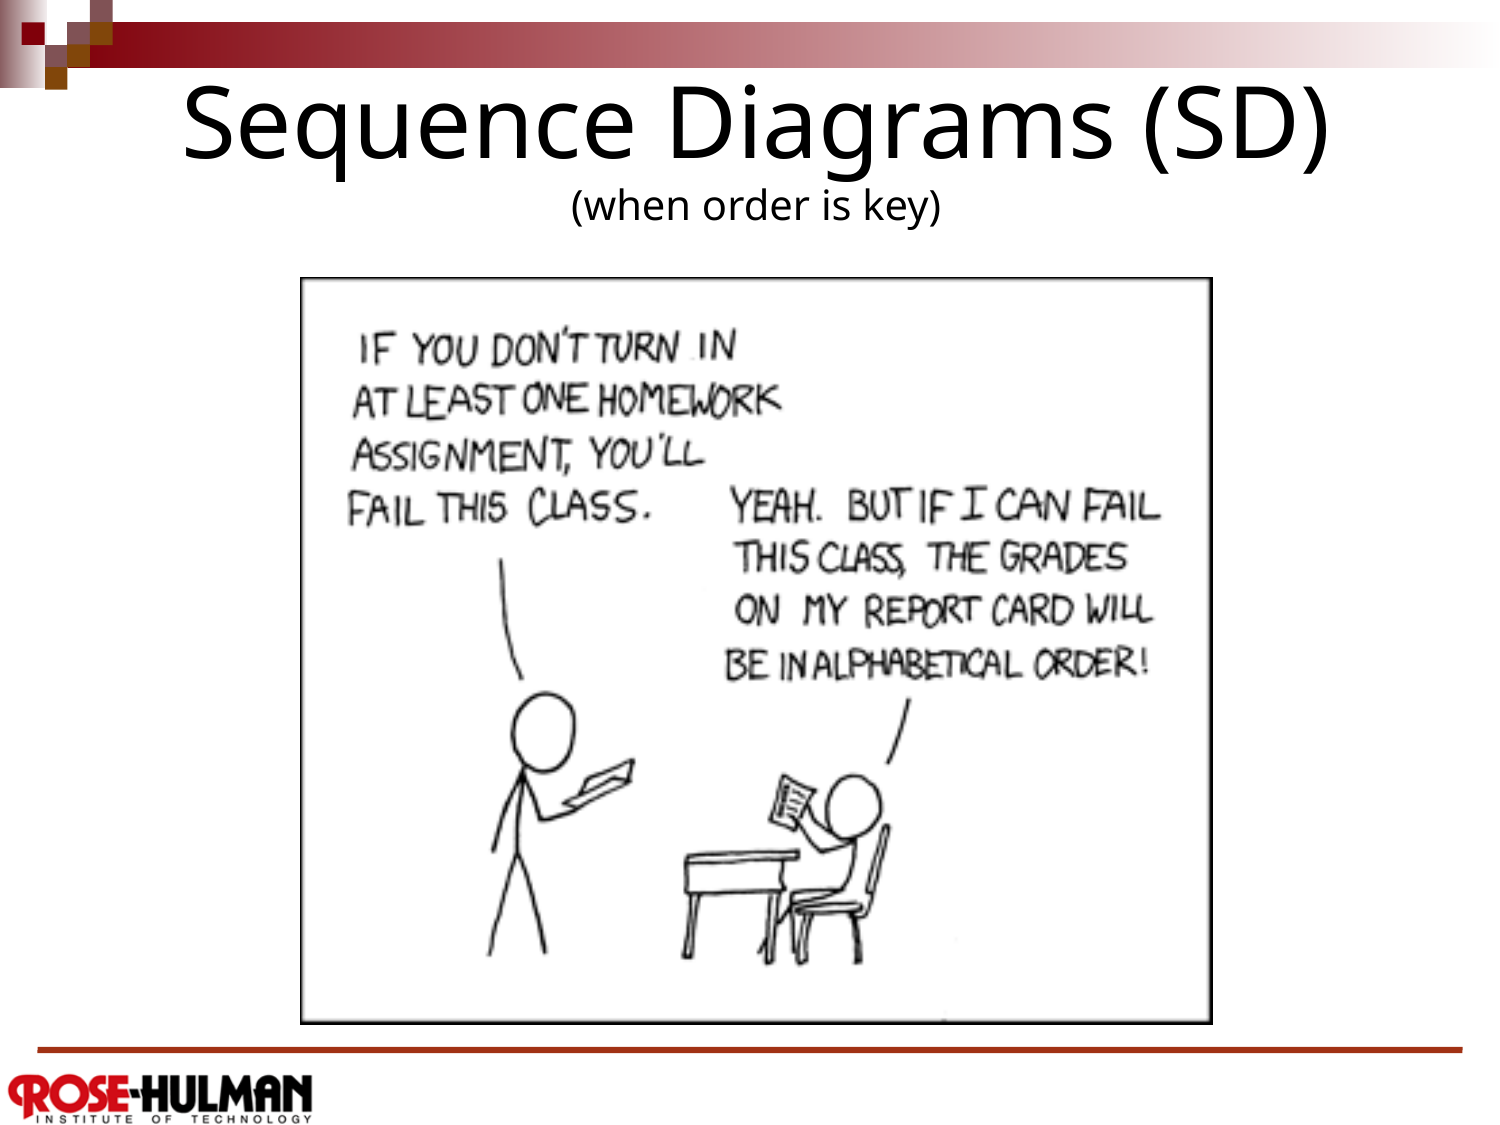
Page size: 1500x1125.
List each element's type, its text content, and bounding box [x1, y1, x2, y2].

title Sequence Diagrams (SD) (when order is key) [12, 99, 1500, 188]
picture [0, 1071, 325, 1125]
picture [299, 277, 1213, 1026]
